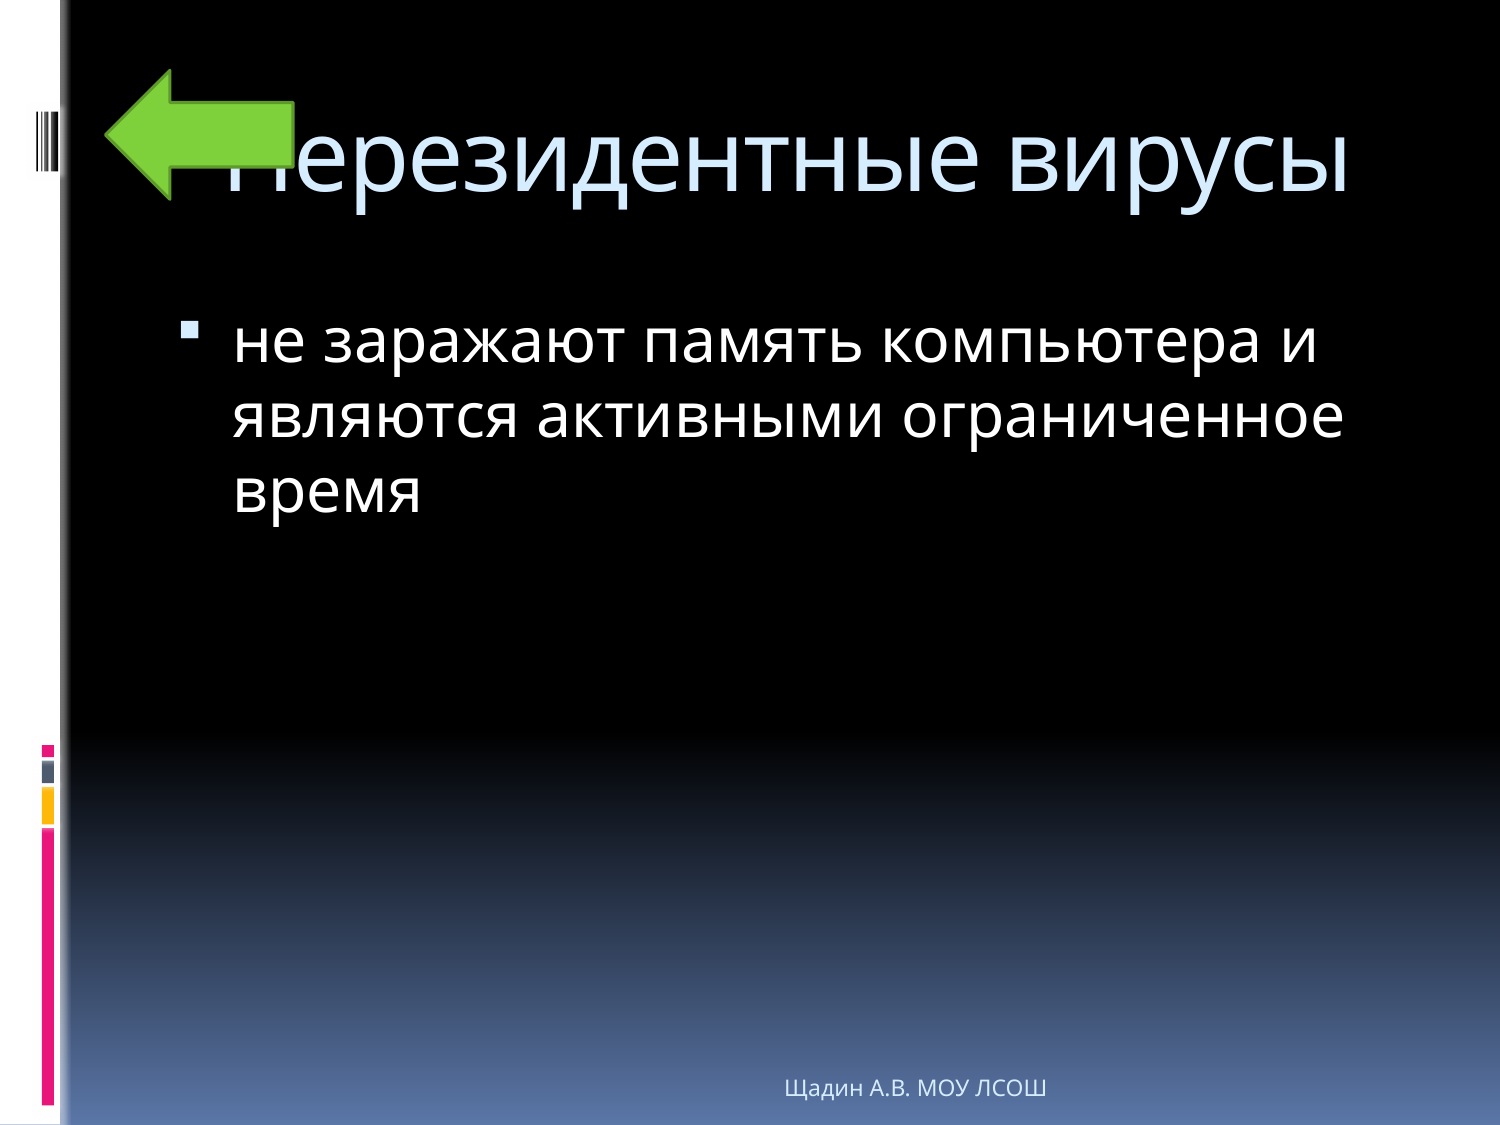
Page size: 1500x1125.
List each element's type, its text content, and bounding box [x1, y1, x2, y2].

title Нерезидентные вирусы [150, 83, 1425, 234]
footer Щадин А.В. МОУ ЛСОШ [150, 1052, 1063, 1113]
list не заражают память компьютера и являются активными ограниченное время [150, 292, 1425, 1043]
text_box [104, 68, 295, 201]
